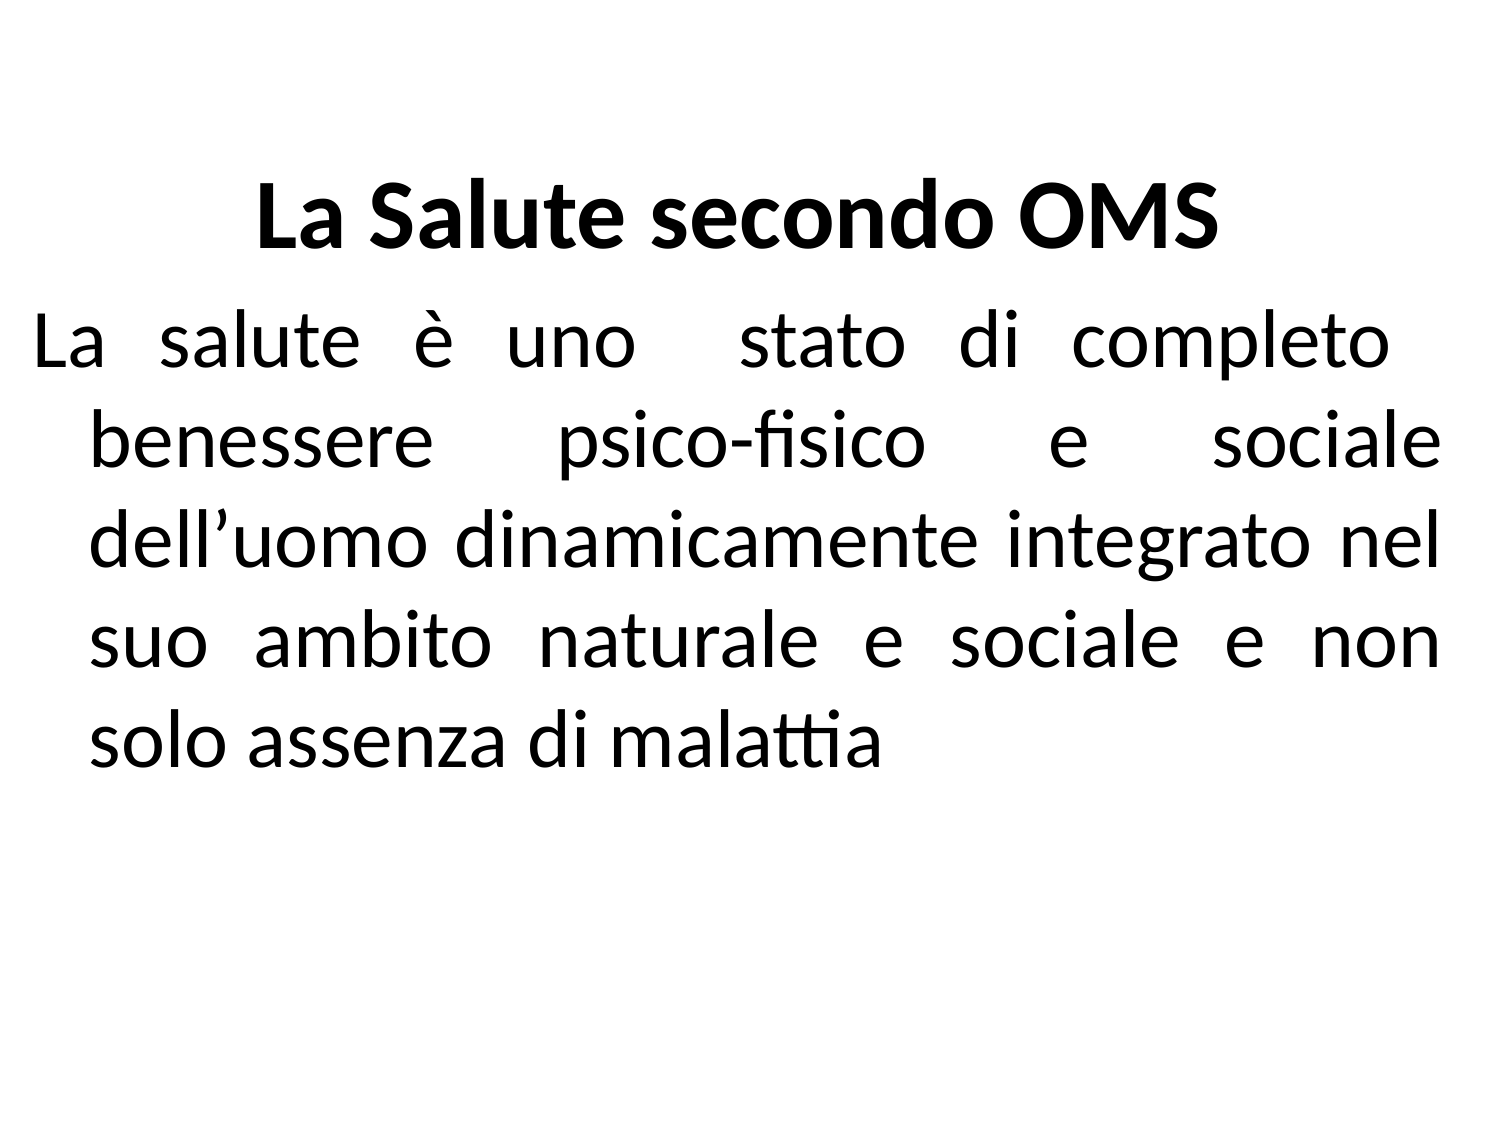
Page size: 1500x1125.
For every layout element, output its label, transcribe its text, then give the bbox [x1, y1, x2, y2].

list La Salute secondo OMS La salute è uno stato di completo benessere psico-fisico e sociale dell’uomo dinamicamente integrato nel suo ambito naturale e sociale e non solo assenza di malattia [17, 140, 1459, 883]
